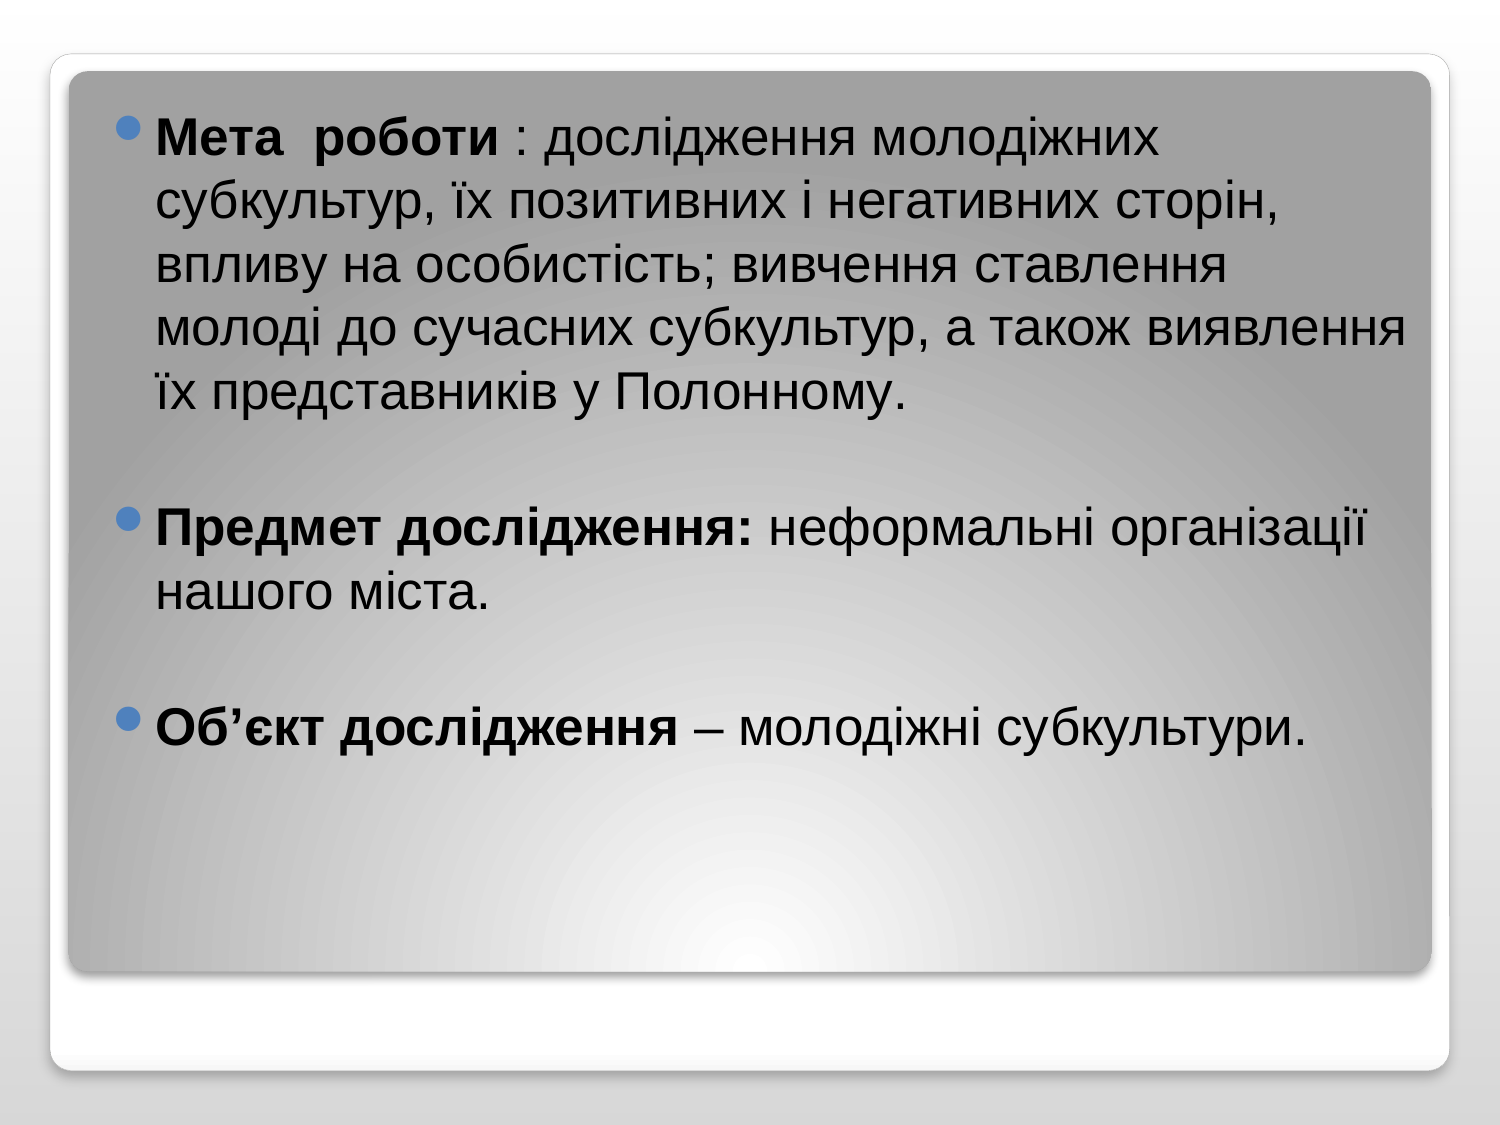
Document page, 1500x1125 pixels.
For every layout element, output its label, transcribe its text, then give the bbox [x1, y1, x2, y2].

list Мета роботи : дослідження молодіжних субкультур, їх позитивних і негативних сторін, впливу на особистість; вивчення ставлення молоді до сучасних субкультур, а також виявлення їх представників у Полонному. Предмет дослідження: неформальні організації нашого міста. Об’єкт дослідження – молодіжні субкультури. [82, 86, 1426, 775]
